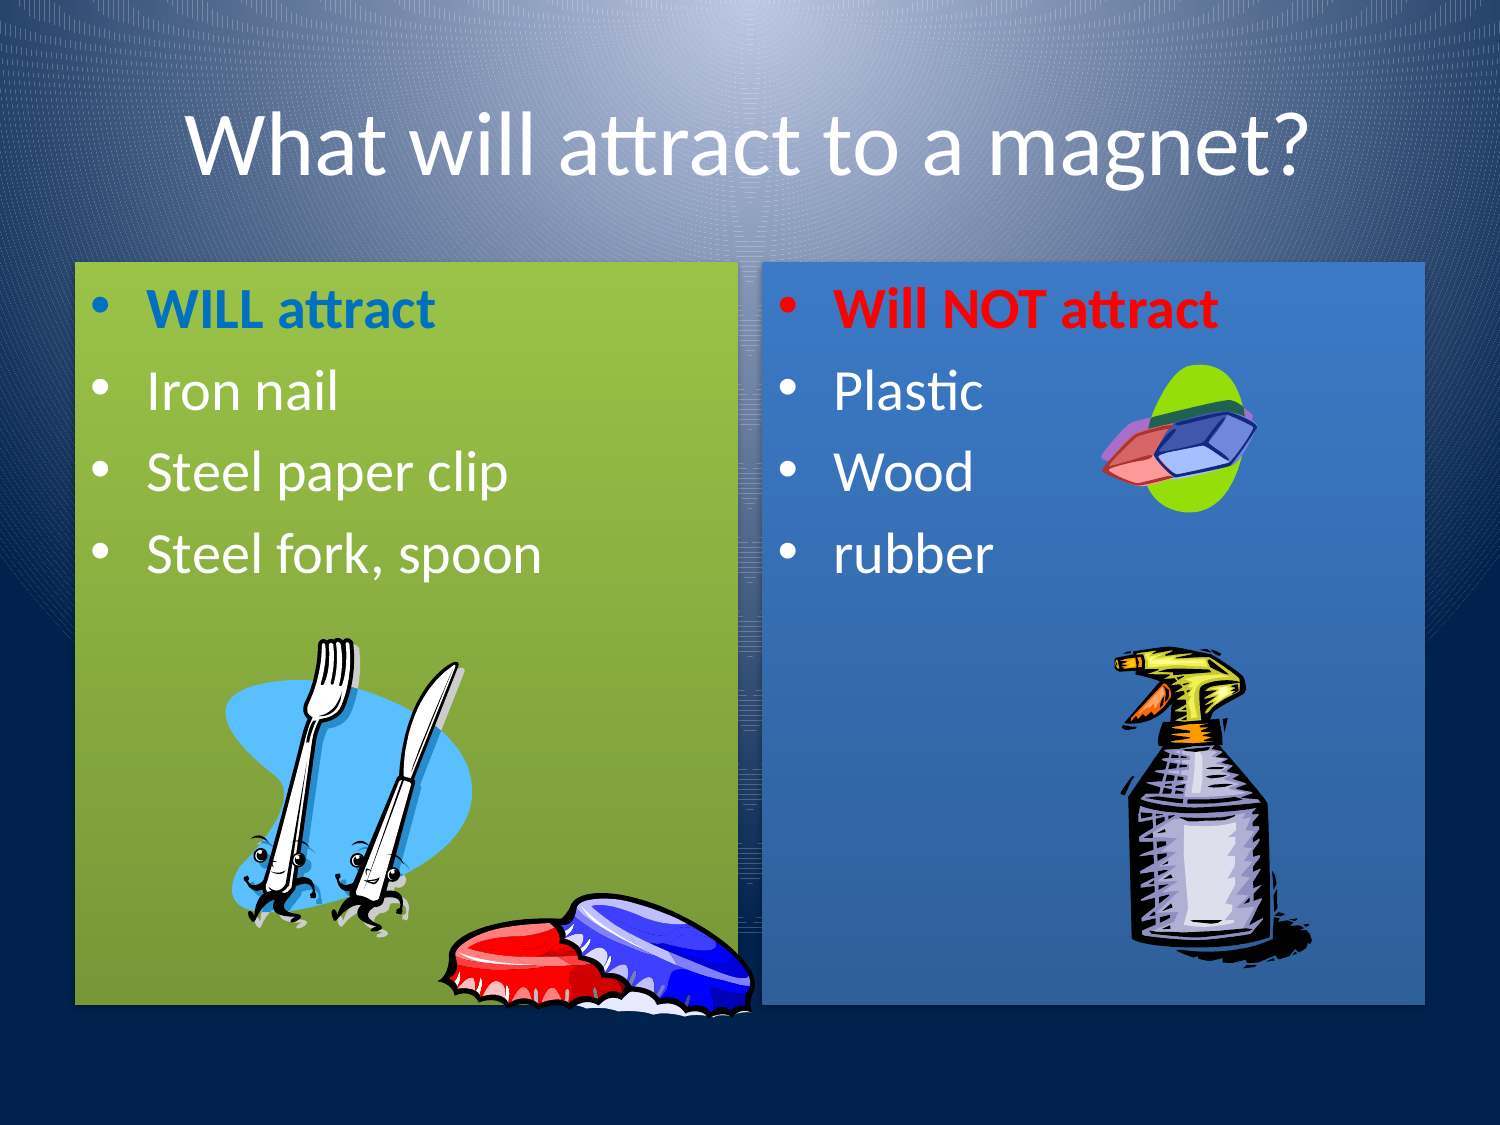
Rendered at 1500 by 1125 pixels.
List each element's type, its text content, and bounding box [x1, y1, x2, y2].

title What will attract to a magnet? [75, 45, 1425, 233]
picture [1099, 362, 1260, 515]
list Will NOT attract Plastic Wood rubber [762, 262, 1425, 1005]
picture [224, 637, 763, 1019]
list WILL attract Iron nail Steel paper clip Steel fork, spoon [75, 262, 738, 1005]
picture [1114, 642, 1318, 974]
